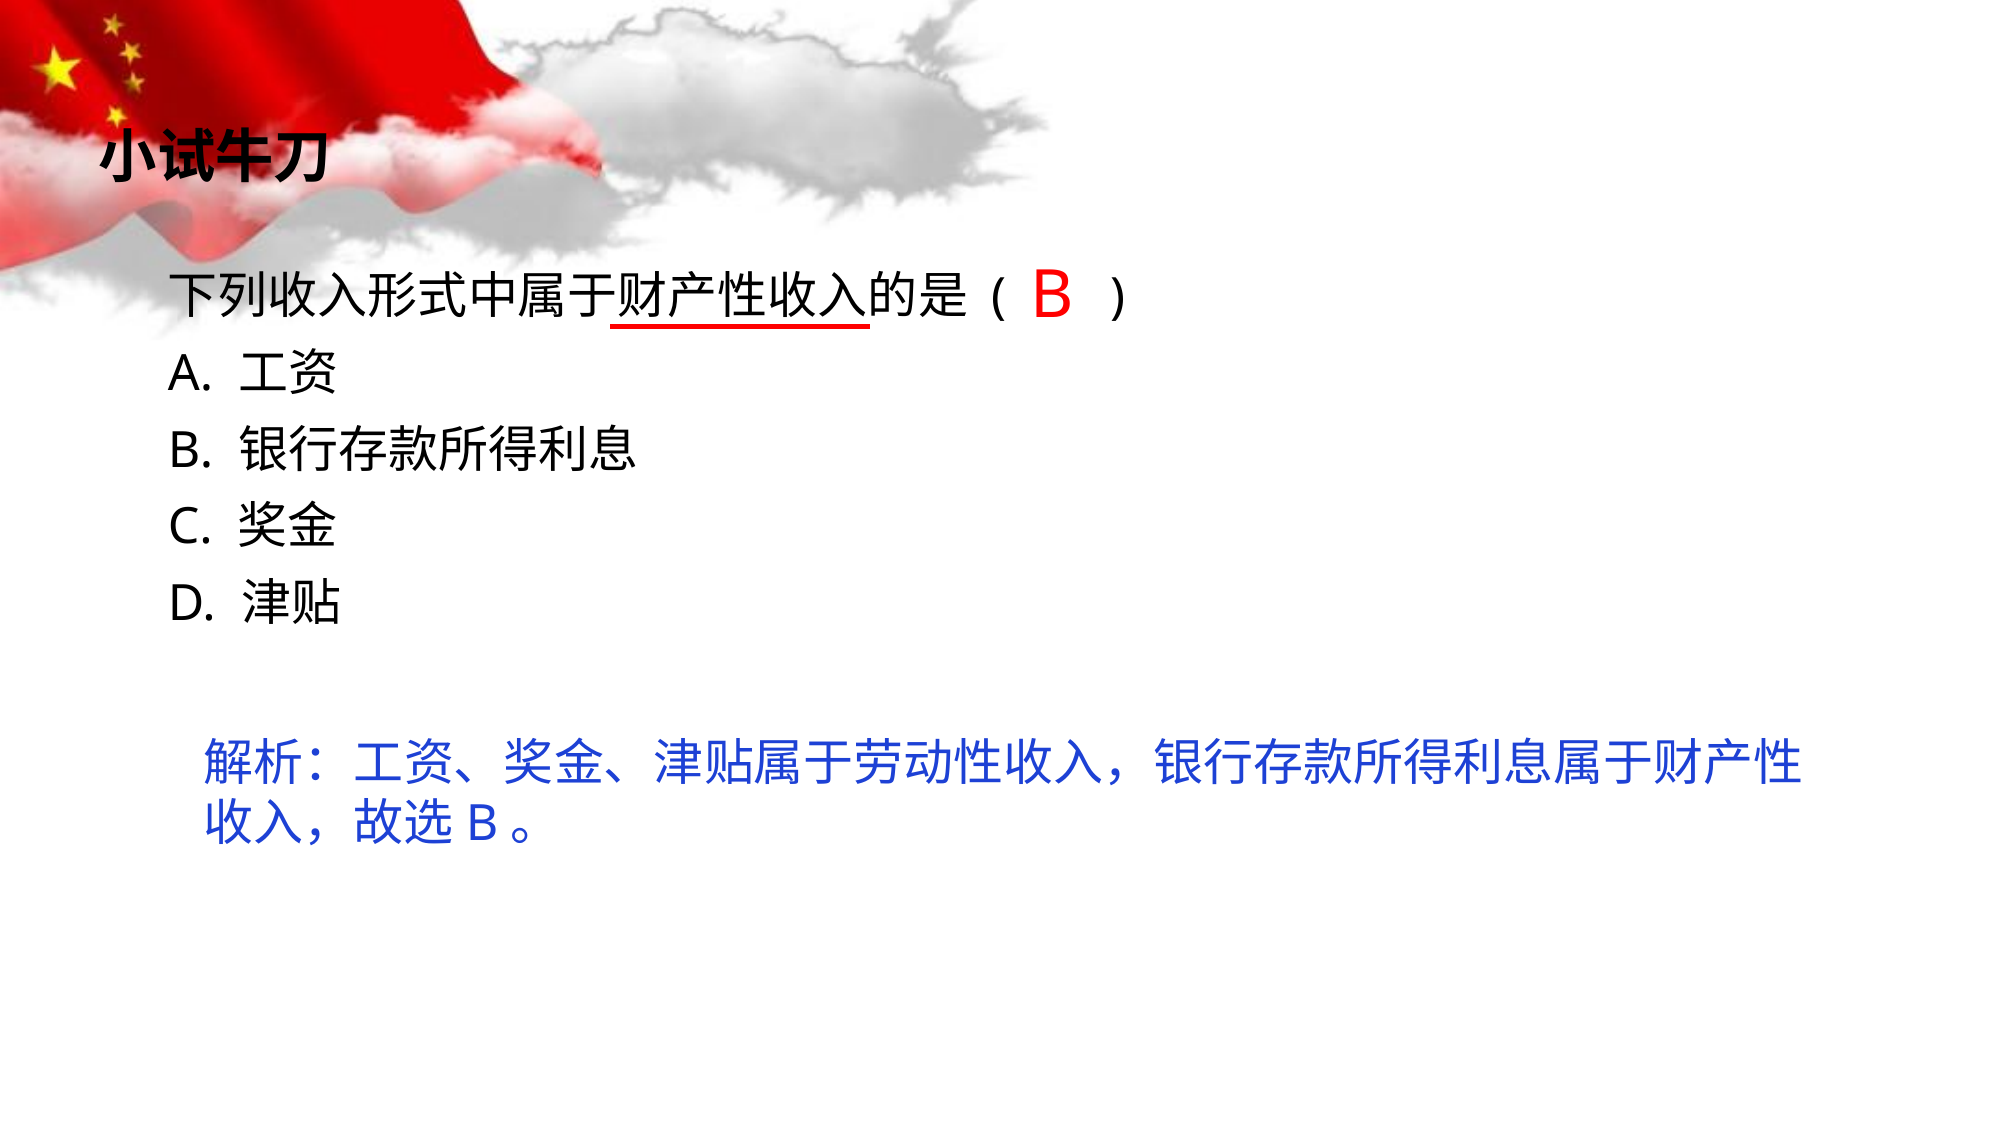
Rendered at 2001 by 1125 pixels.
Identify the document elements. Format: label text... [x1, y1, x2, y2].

text_box B [1000, 243, 1090, 339]
text_box 解析：工资、奖金、津贴属于劳动性收入，银行存款所得利息属于财产性收入，故选B。 [189, 723, 1849, 859]
picture [0, 0, 2001, 1125]
text_box 下列收入形式中属于财产性收入的是 ( ) A. 工资 B. 银行存款所得利息 C. 奖金 D. 津贴 [153, 239, 1745, 638]
text_box 小试牛刀 [84, 112, 347, 197]
